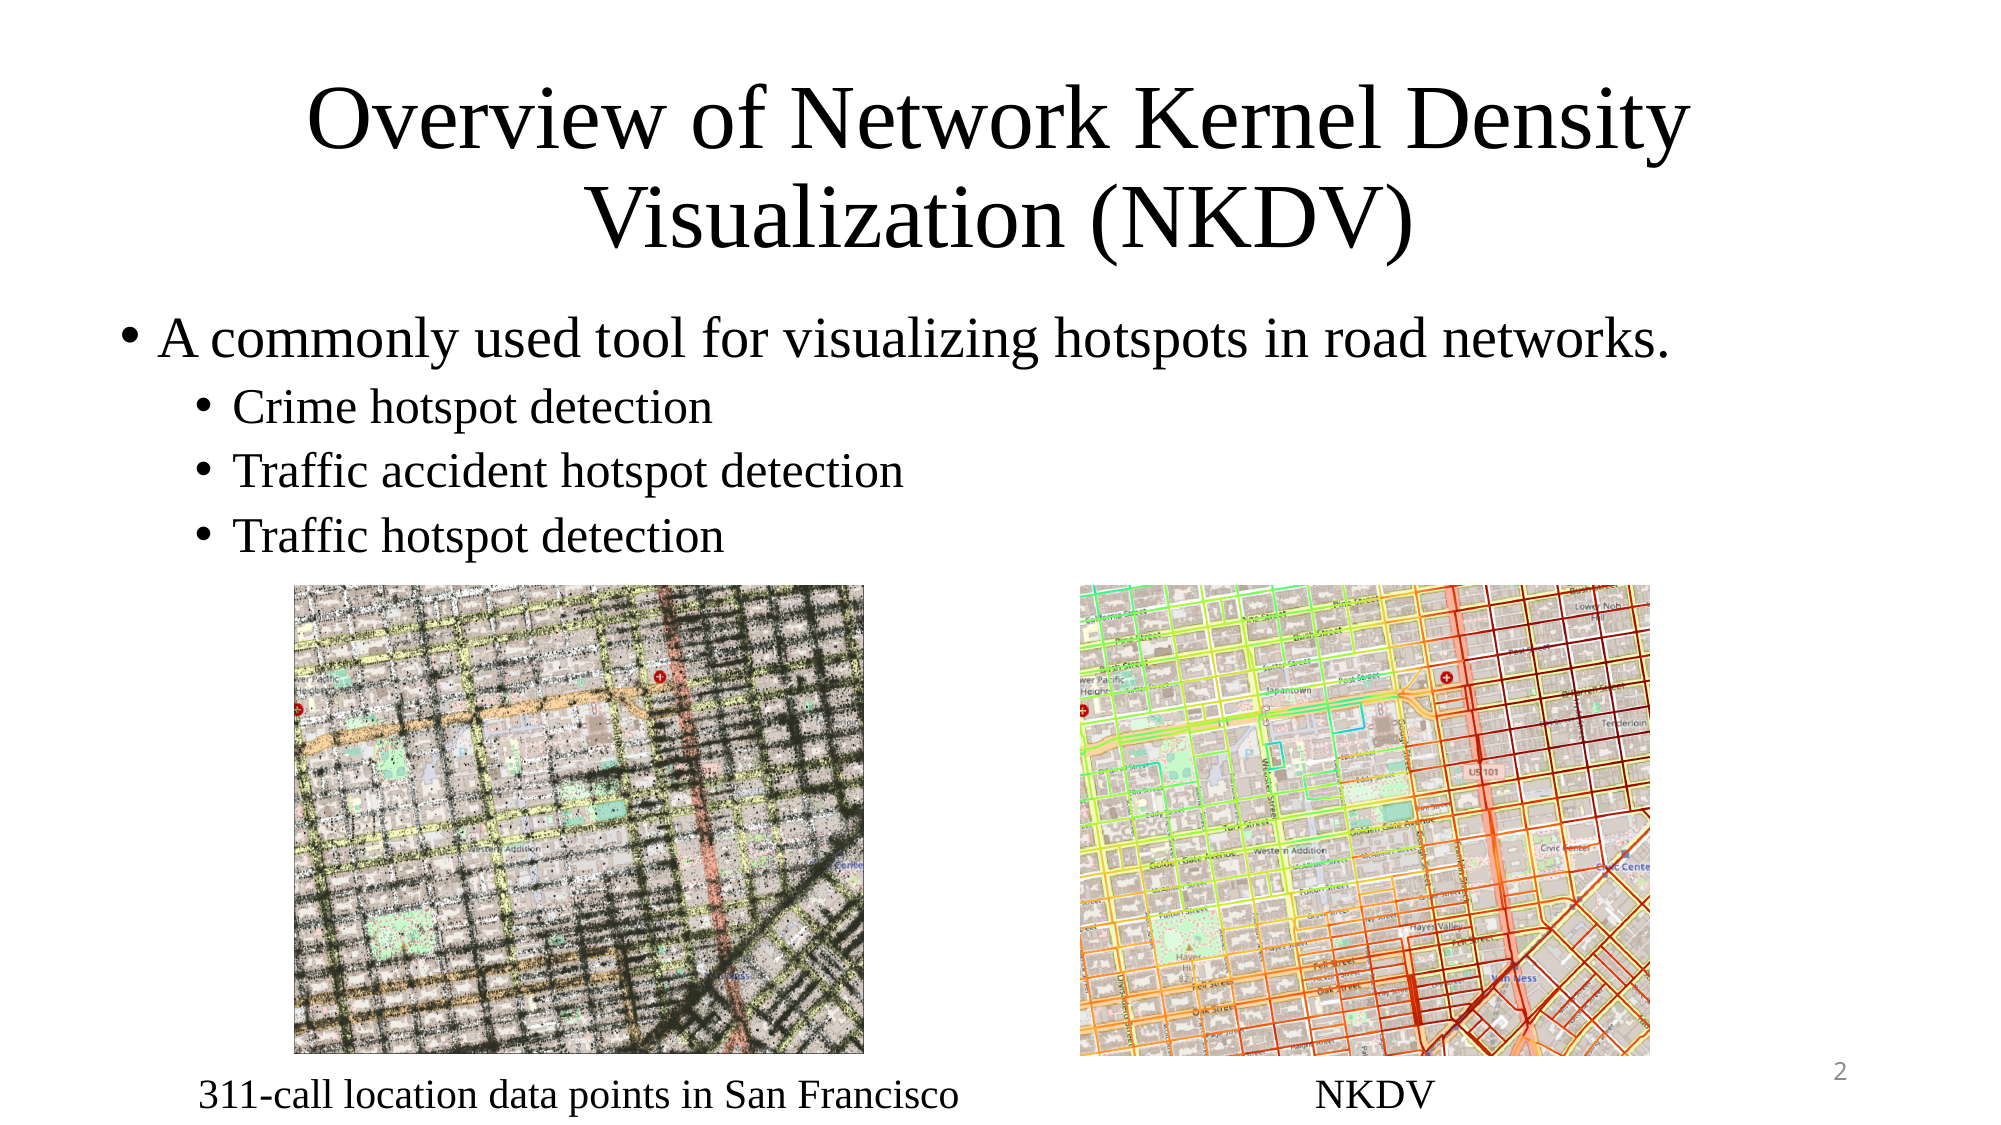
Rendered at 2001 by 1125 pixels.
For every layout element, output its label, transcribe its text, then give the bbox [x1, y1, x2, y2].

slide_number 2 [1412, 1042, 1863, 1103]
picture [1080, 585, 1650, 1056]
text_box 311-call location data points in San Francisco [183, 1059, 976, 1125]
text_box NKDV [1300, 1059, 1451, 1125]
list A commonly used tool for visualizing hotspots in road networks. Crime hotspot detection Traffic accident hotspot detection Traffic hotspot detection [104, 299, 1929, 1066]
picture [294, 585, 864, 1054]
title Overview of Network Kernel Density Visualization (NKDV) [137, 59, 1863, 278]
